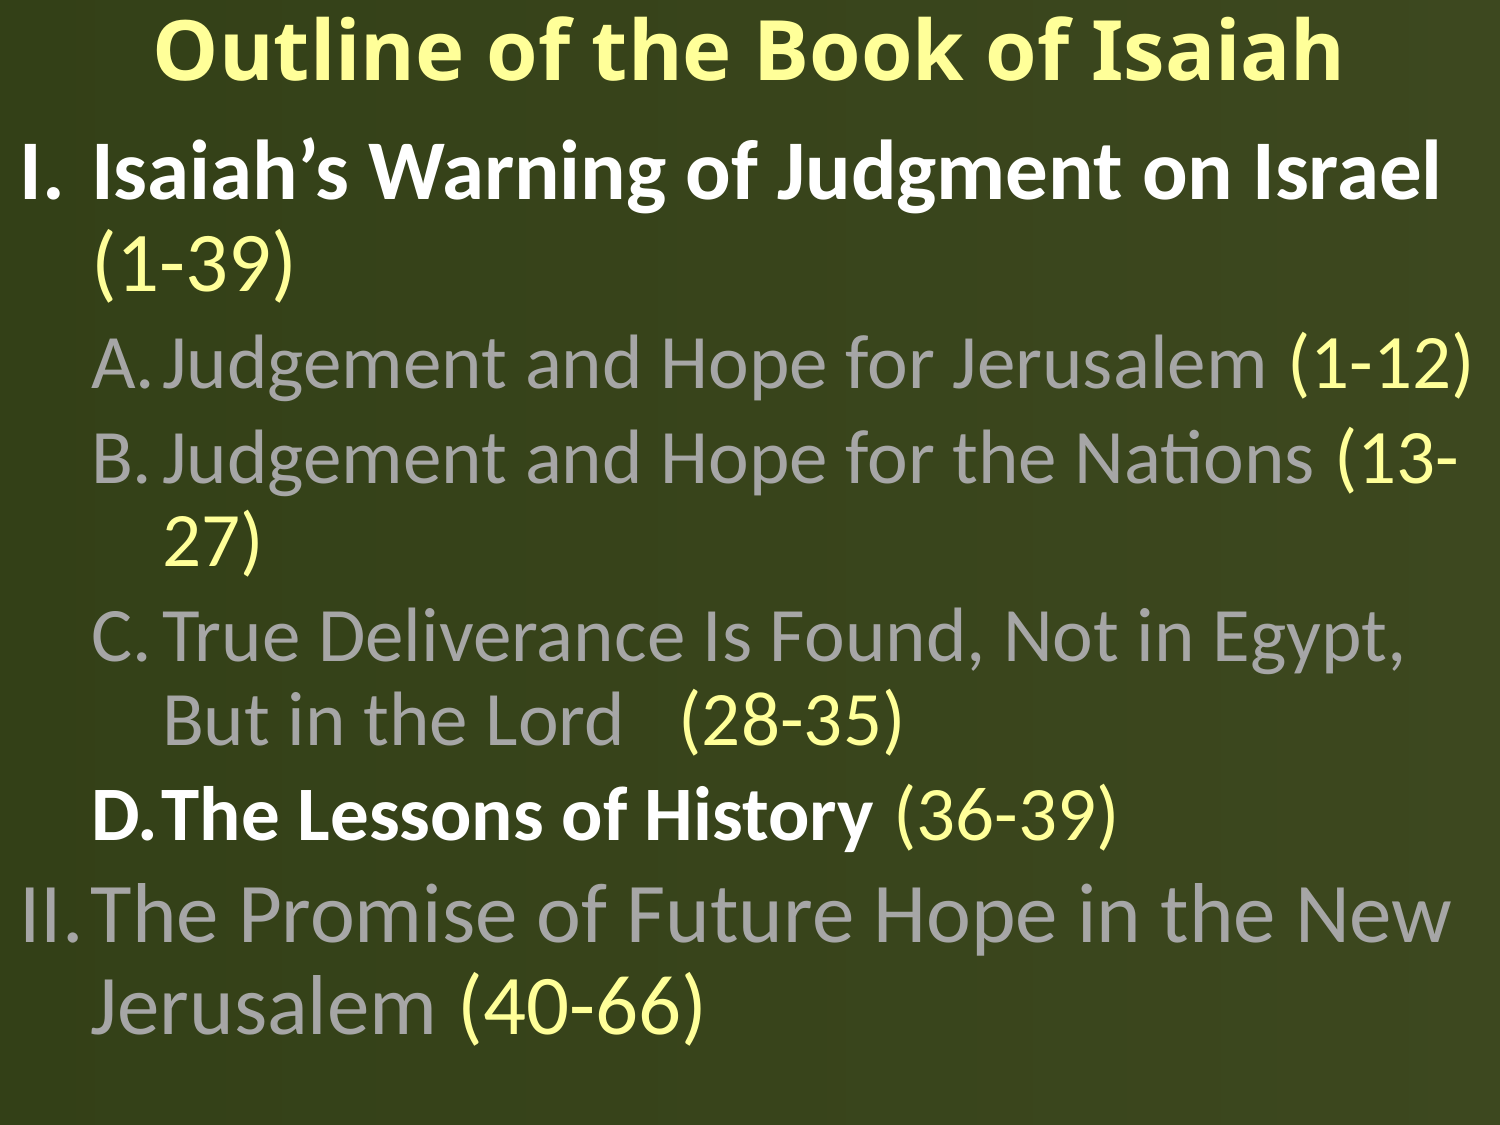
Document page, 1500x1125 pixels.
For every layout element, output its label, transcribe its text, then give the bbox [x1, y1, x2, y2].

list Isaiah’s Warning of Judgment on Israel (1-39) Judgement and Hope for Jerusalem (1-12) Judgement and Hope for the Nations (13-27) True Deliverance Is Found, Not in Egypt, But in the Lord (28-35) The Lessons of History (36-39) The Promise of Future Hope in the New Jerusalem (40-66) [4, 118, 1500, 1125]
title Outline of the Book of Isaiah [0, 0, 1500, 107]
